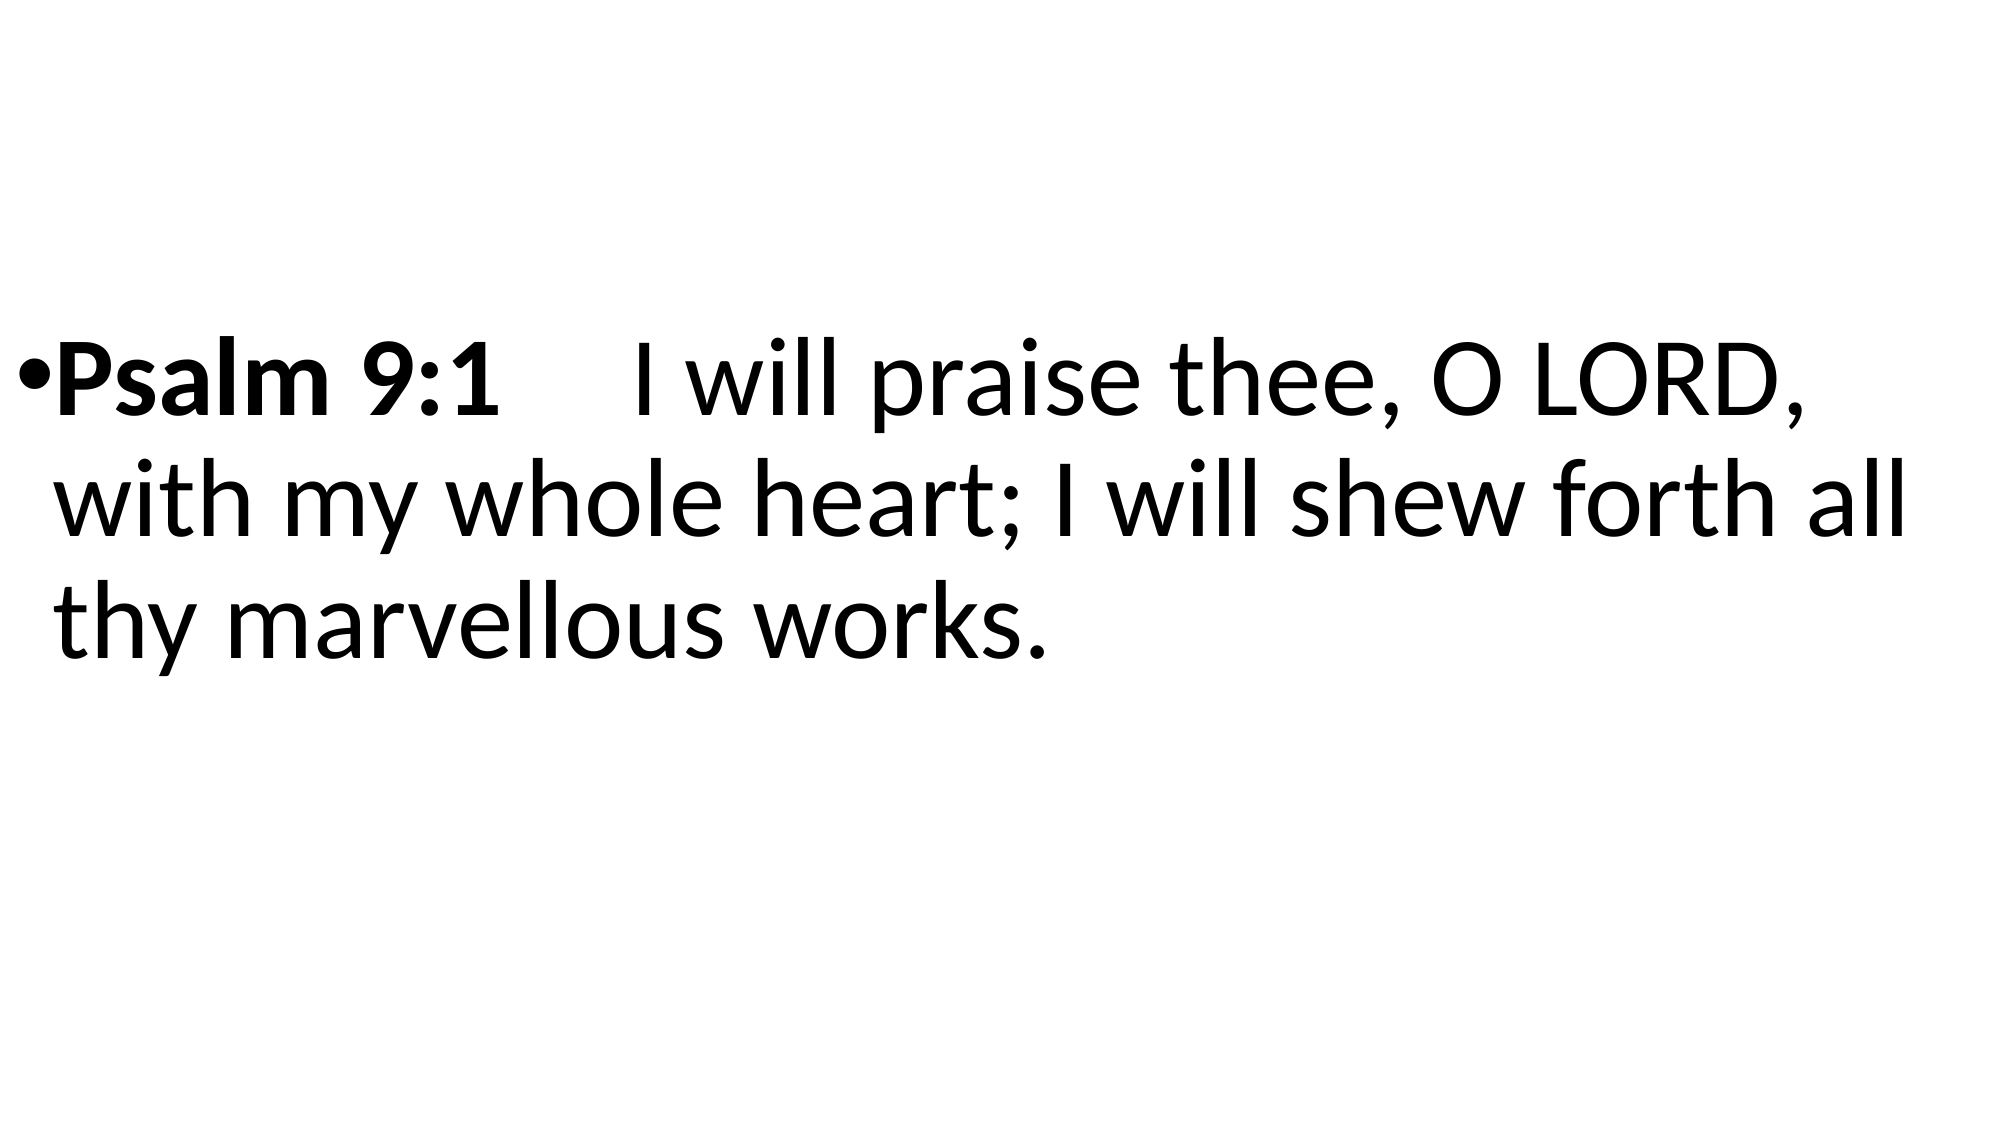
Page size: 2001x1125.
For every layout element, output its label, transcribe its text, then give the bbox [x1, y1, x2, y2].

list Psalm 9:1 I will praise thee, O Lord, with my whole heart; I will shew forth all thy marvellous works. [0, 12, 2000, 1125]
